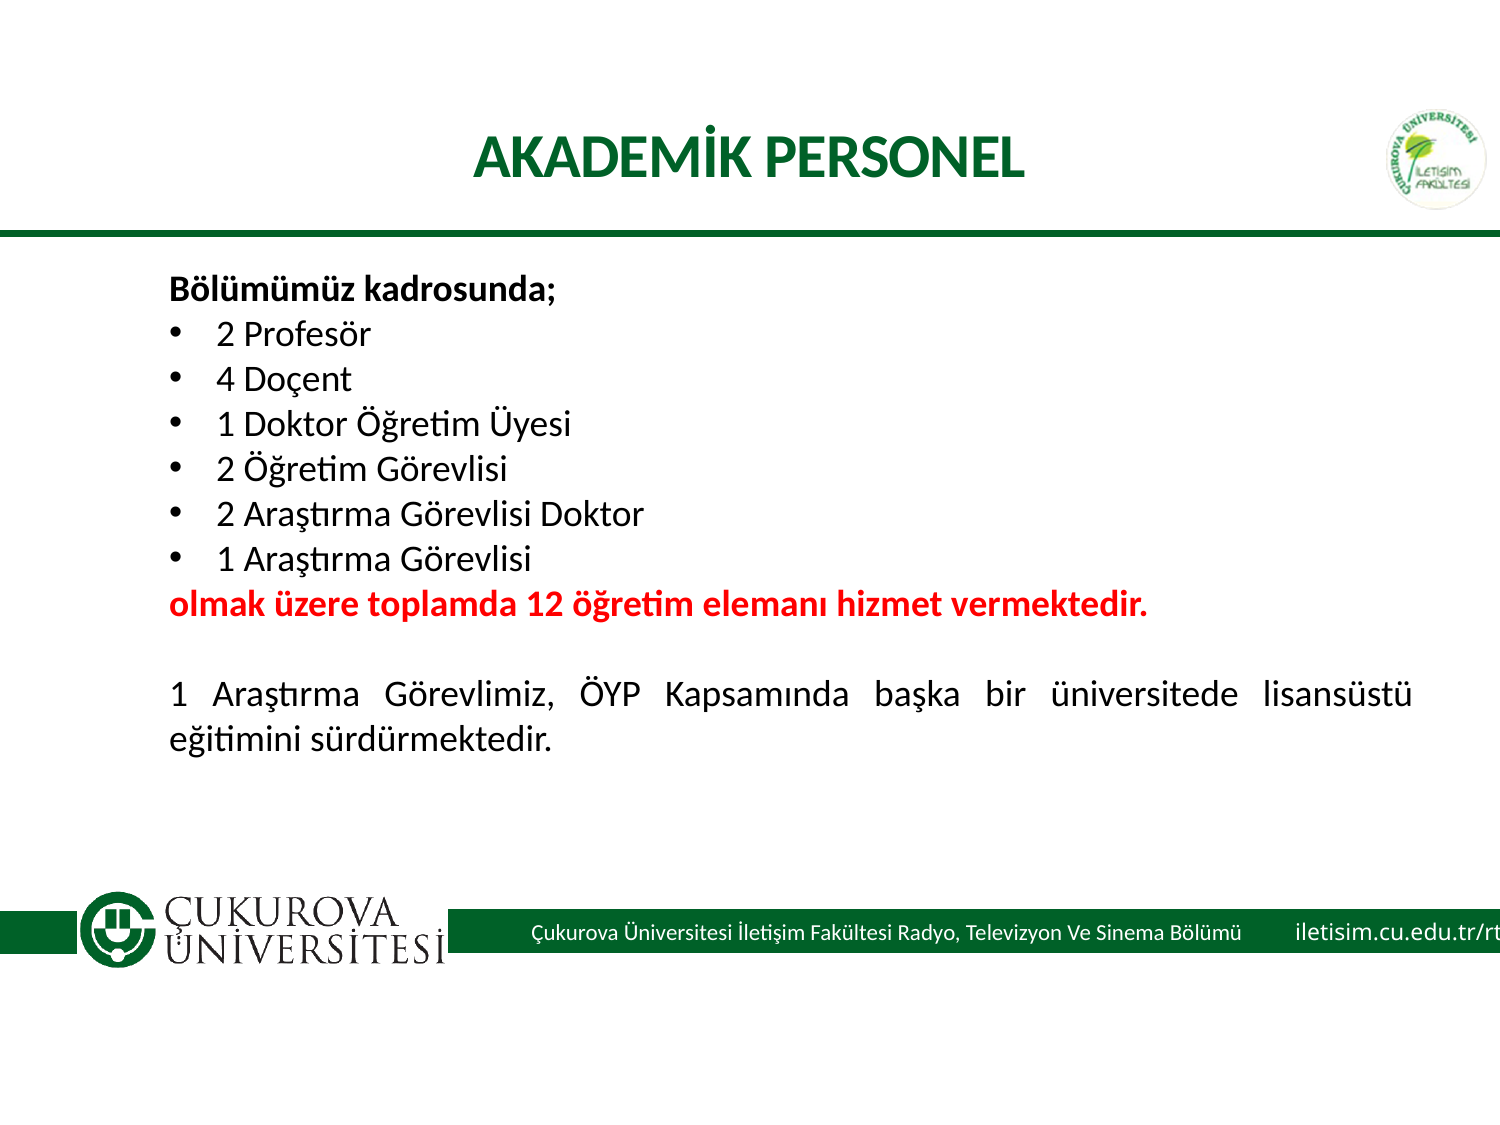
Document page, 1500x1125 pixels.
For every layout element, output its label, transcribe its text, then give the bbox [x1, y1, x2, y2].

text_box [121, 123, 1359, 230]
picture [1386, 109, 1487, 210]
text_box AKADEMİK PERSONEL [296, 112, 1204, 196]
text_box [0, 230, 1500, 970]
